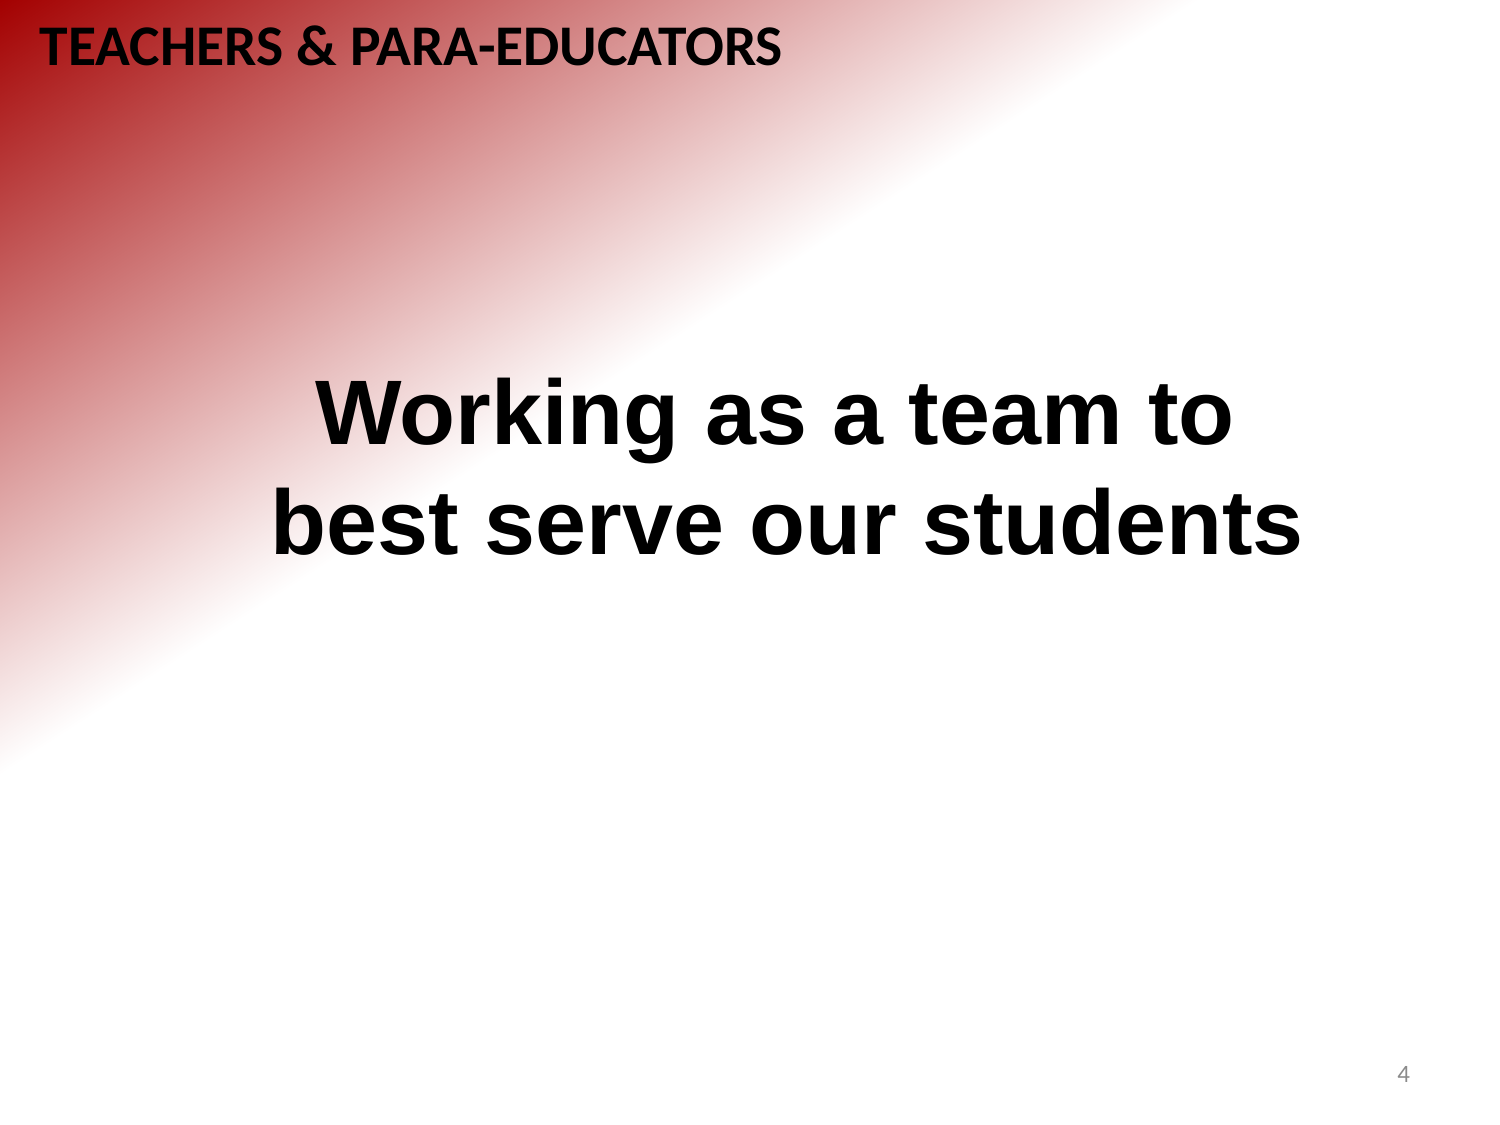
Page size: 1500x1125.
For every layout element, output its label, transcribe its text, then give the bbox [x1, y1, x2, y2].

slide_number 4 [1074, 1042, 1425, 1103]
title Teachers & Para-Educators [24, 0, 1463, 224]
text_box Working as a team to best serve our students [255, 345, 1321, 691]
